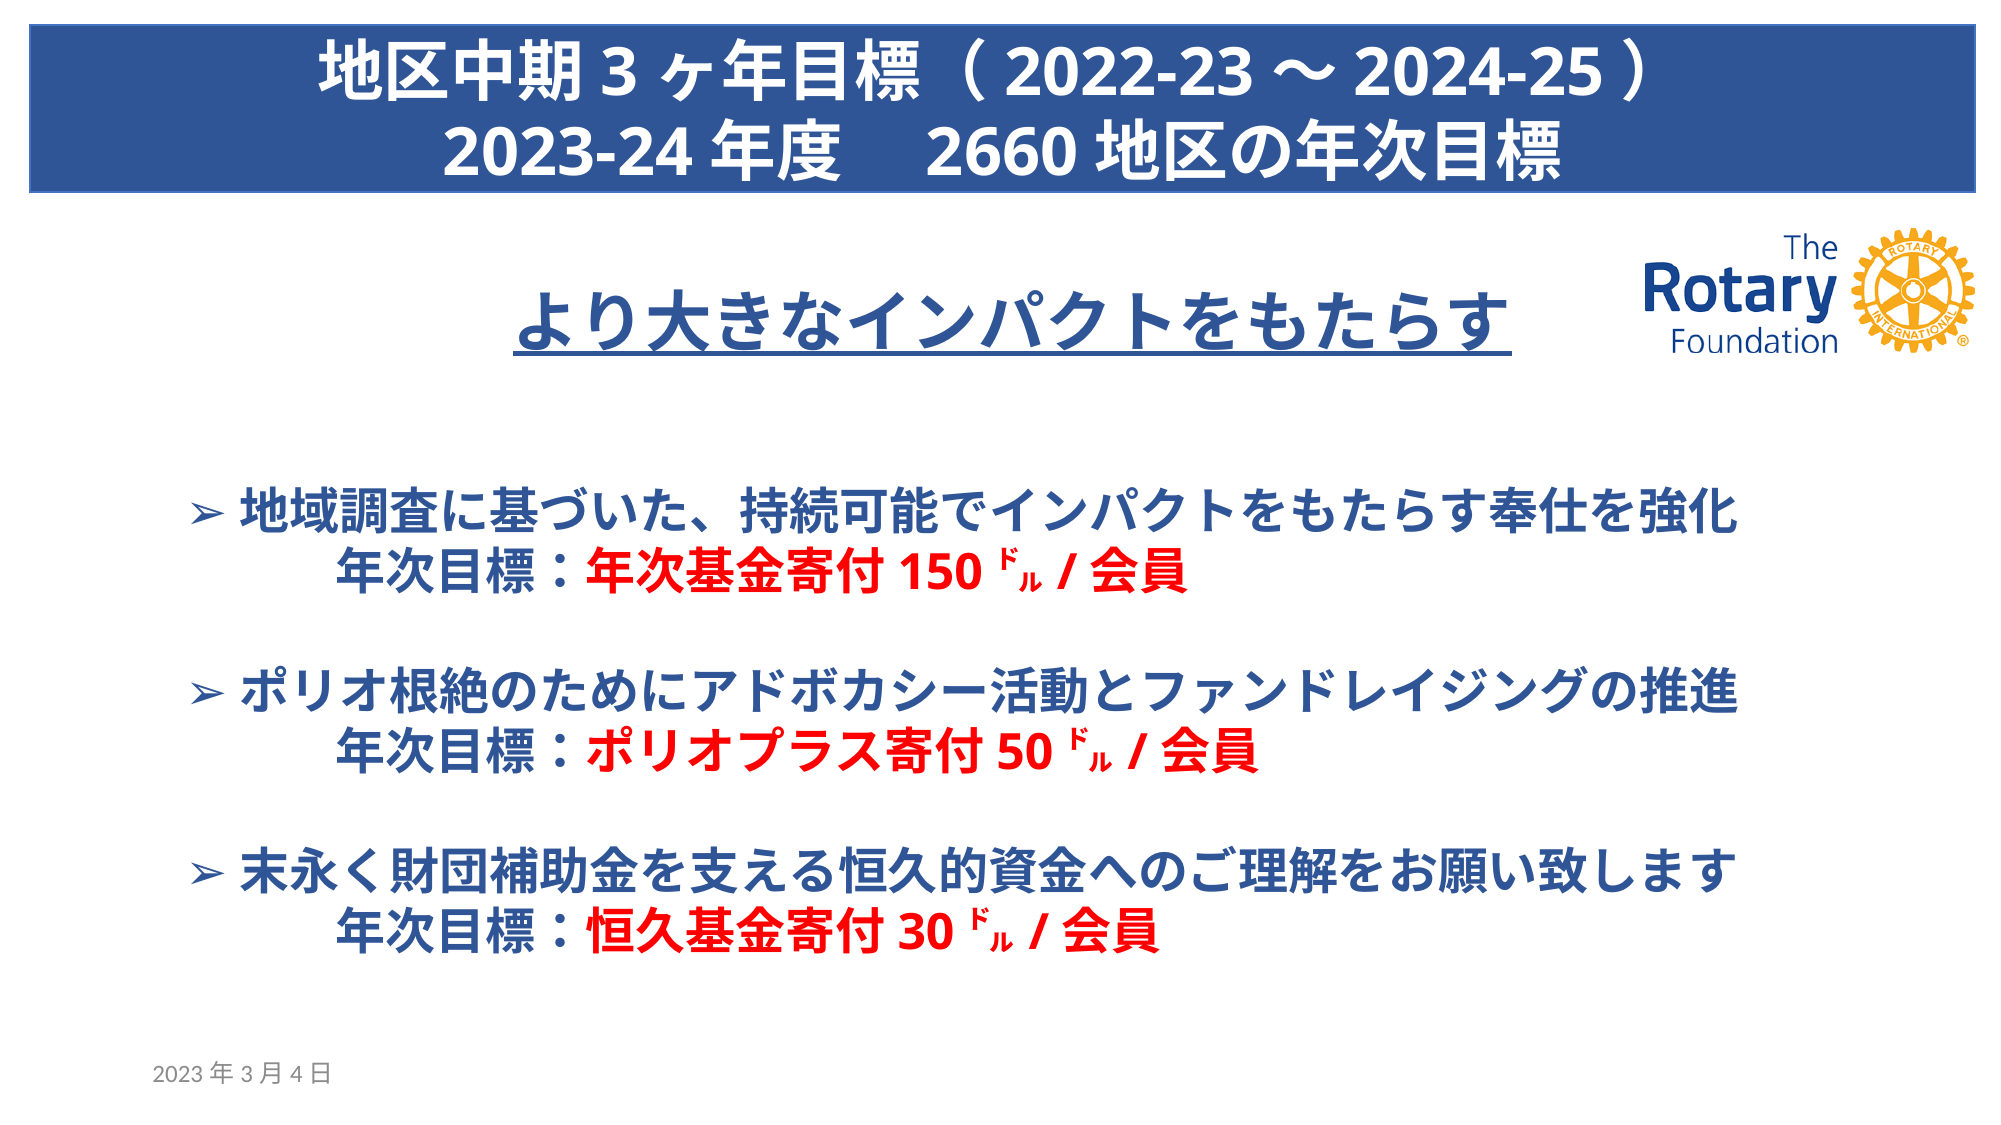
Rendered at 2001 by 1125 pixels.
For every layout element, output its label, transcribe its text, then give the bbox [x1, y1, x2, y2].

picture [1645, 228, 1975, 353]
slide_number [137, 1042, 588, 1103]
text_box より大きなインパクトをもたらす ➢地域調査に基づいた、持続可能でインパクトをもたらす奉仕を強化 年次目標：年次基金寄付150㌦/会員 ➢ポリオ根絶のためにアドボカシー活動とファンドレイジングの推進 年次目標：ポリオプラス寄付50㌦/会員 ➢末永く財団補助金を支える恒久的資金へのご理解をお願い致します 年次目標：恒久基金寄付30㌦/会員 [170, 201, 1854, 1087]
text_box 地区中期3ヶ年目標（2022-23～2024-25） 2023-24年度 2660地区の年次目標 [29, 24, 1976, 193]
